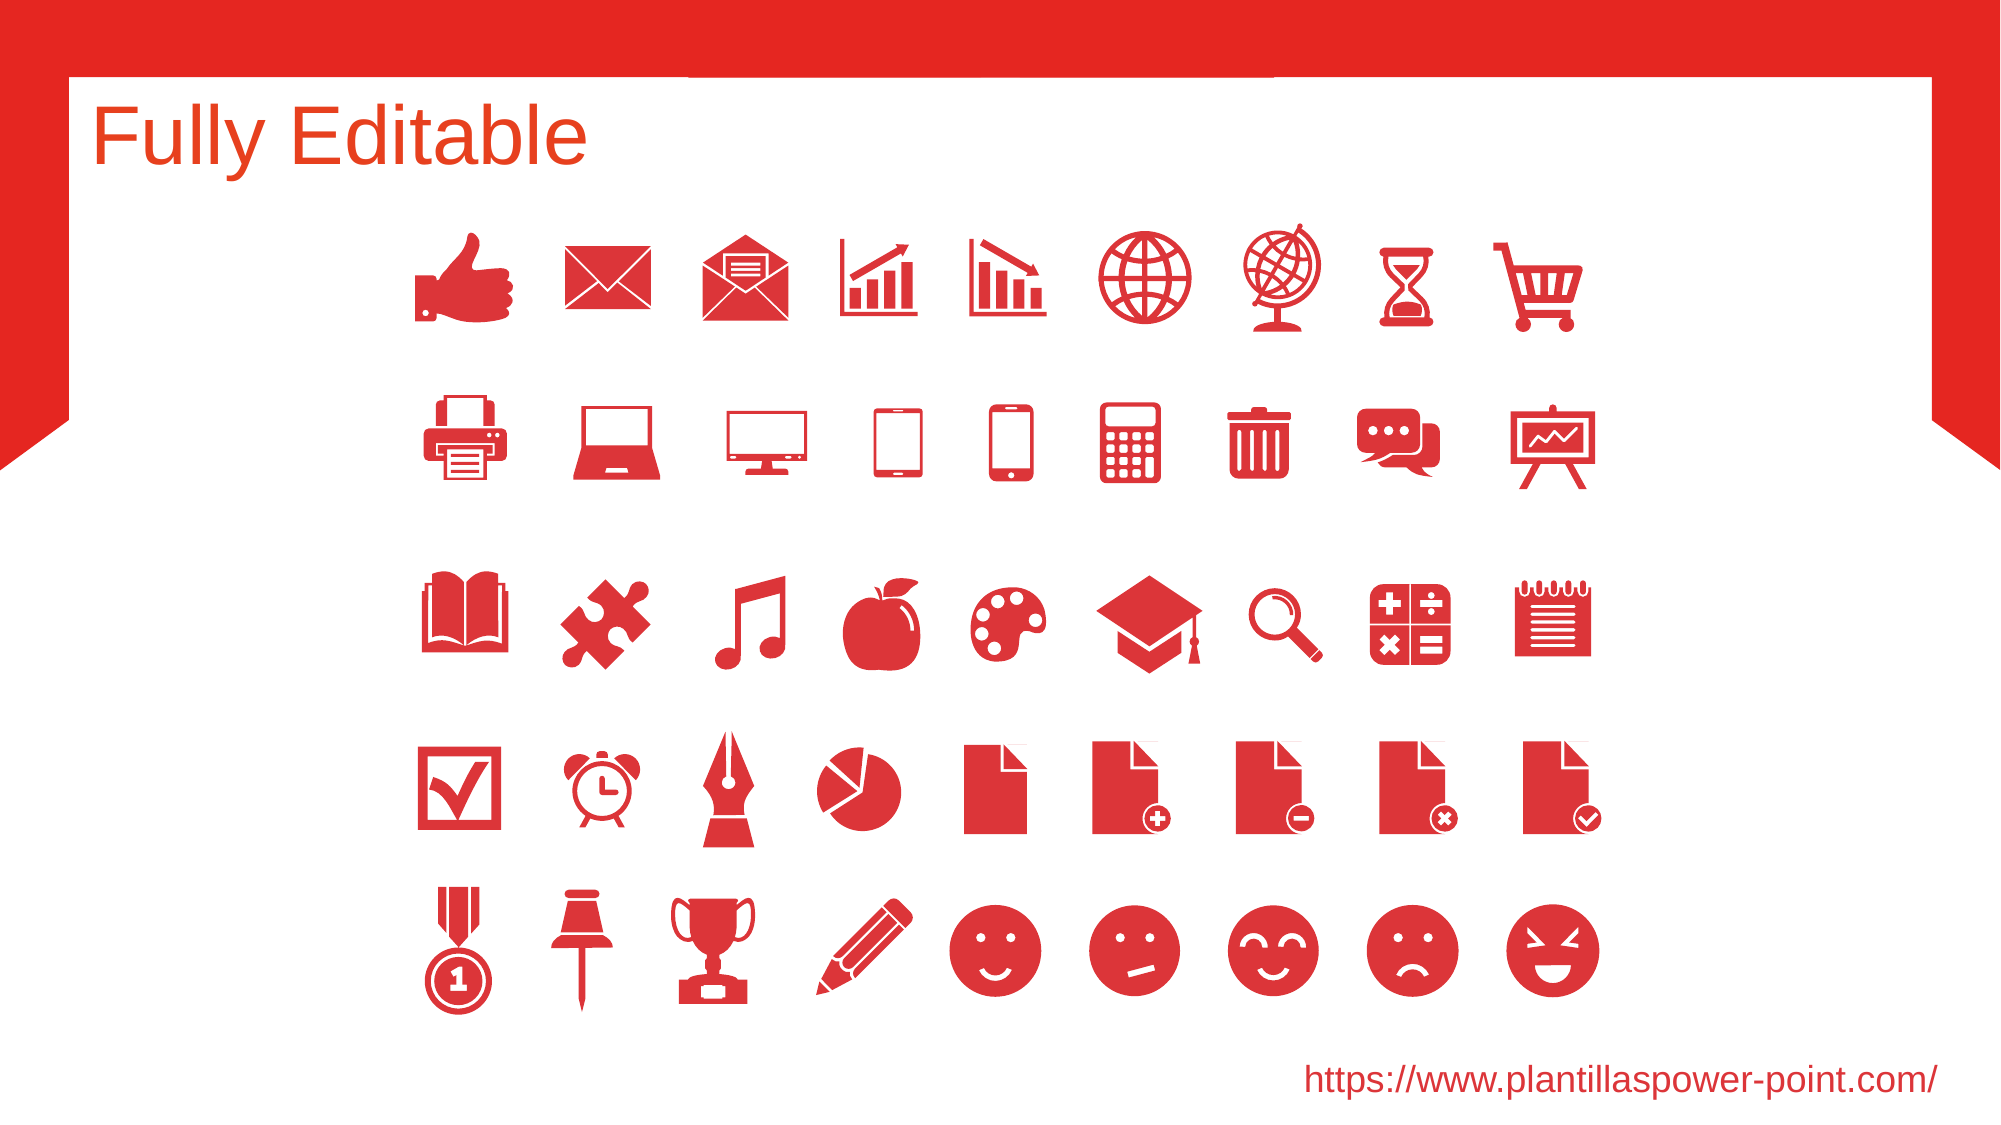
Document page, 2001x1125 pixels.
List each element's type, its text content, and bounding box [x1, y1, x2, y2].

text_box [1513, 579, 1593, 658]
text_box [839, 238, 919, 317]
list Fully Editable [75, 78, 618, 198]
text_box [816, 746, 903, 833]
text_box [1505, 903, 1601, 999]
text_box [814, 897, 914, 997]
text_box [422, 394, 509, 481]
text_box [1242, 222, 1323, 333]
text_box [1378, 246, 1435, 328]
text_box [1098, 401, 1162, 485]
text_box [872, 407, 924, 479]
text_box [1368, 583, 1452, 666]
text_box [1097, 229, 1193, 326]
text_box [1356, 407, 1441, 479]
text_box [423, 885, 494, 1016]
text_box [1226, 406, 1292, 480]
text_box [725, 409, 809, 476]
text_box [1234, 738, 1316, 836]
text_box [1521, 738, 1603, 836]
text_box [1509, 403, 1597, 491]
text_box [417, 745, 502, 831]
text_box https://www.plantillaspower-point.com/ [1289, 1047, 2000, 1108]
text_box [987, 403, 1035, 483]
text_box [1378, 738, 1459, 836]
text_box [963, 741, 1030, 835]
text_box [1094, 574, 1205, 675]
text_box [969, 586, 1048, 663]
text_box [1492, 240, 1584, 334]
text_box [414, 231, 515, 324]
text_box [562, 750, 642, 829]
text_box [948, 903, 1043, 998]
text_box [558, 577, 653, 672]
text_box [978, 237, 1041, 310]
text_box [572, 405, 662, 481]
text_box [562, 245, 654, 311]
text_box [670, 896, 757, 1005]
text_box [714, 574, 787, 671]
text_box [420, 570, 510, 654]
text_box [549, 888, 615, 1013]
text_box [841, 577, 922, 672]
text_box [968, 238, 1048, 317]
text_box [700, 730, 757, 849]
text_box [1247, 587, 1325, 664]
text_box [700, 233, 791, 322]
text_box [1365, 903, 1460, 998]
text_box [1226, 904, 1320, 998]
text_box [1088, 904, 1182, 998]
text_box [1091, 738, 1172, 836]
